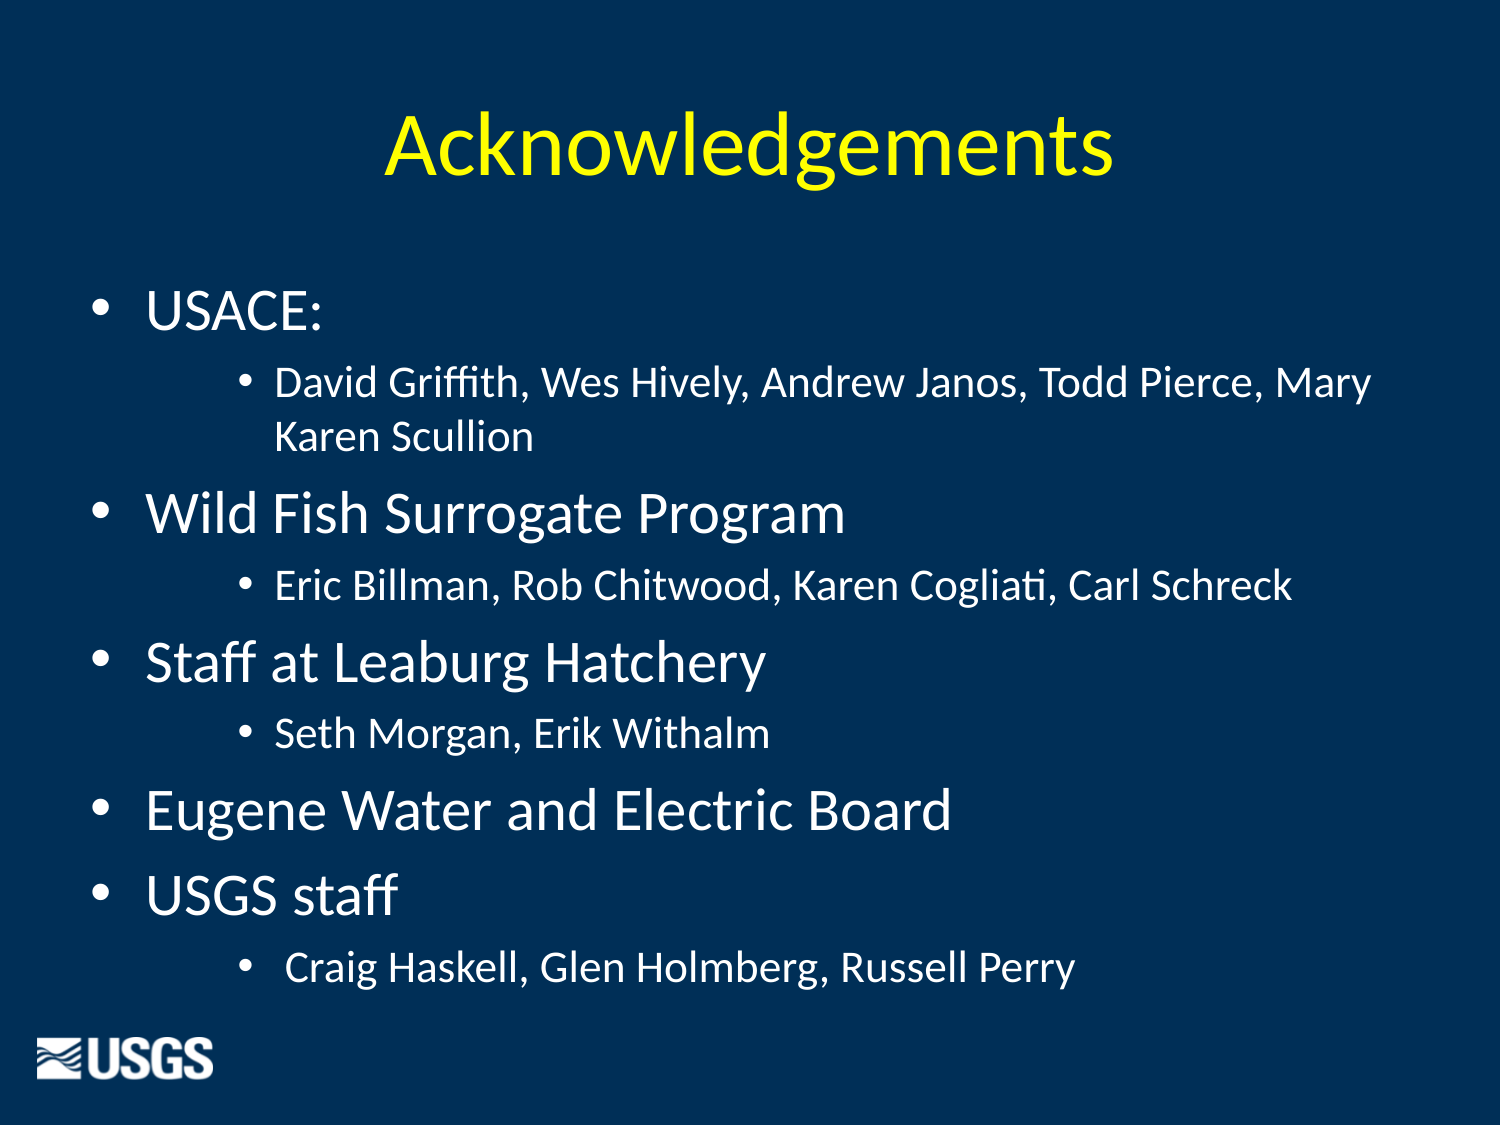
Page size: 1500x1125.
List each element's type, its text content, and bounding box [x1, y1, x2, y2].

list USACE: David Griffith, Wes Hively, Andrew Janos, Todd Pierce, Mary Karen Scullion Wild Fish Surrogate Program Eric Billman, Rob Chitwood, Karen Cogliati, Carl Schreck Staff at Leaburg Hatchery Seth Morgan, Erik Withalm Eugene Water and Electric Board USGS staff Craig Haskell, Glen Holmberg, Russell Perry [75, 262, 1425, 1005]
title Acknowledgements [75, 45, 1425, 233]
